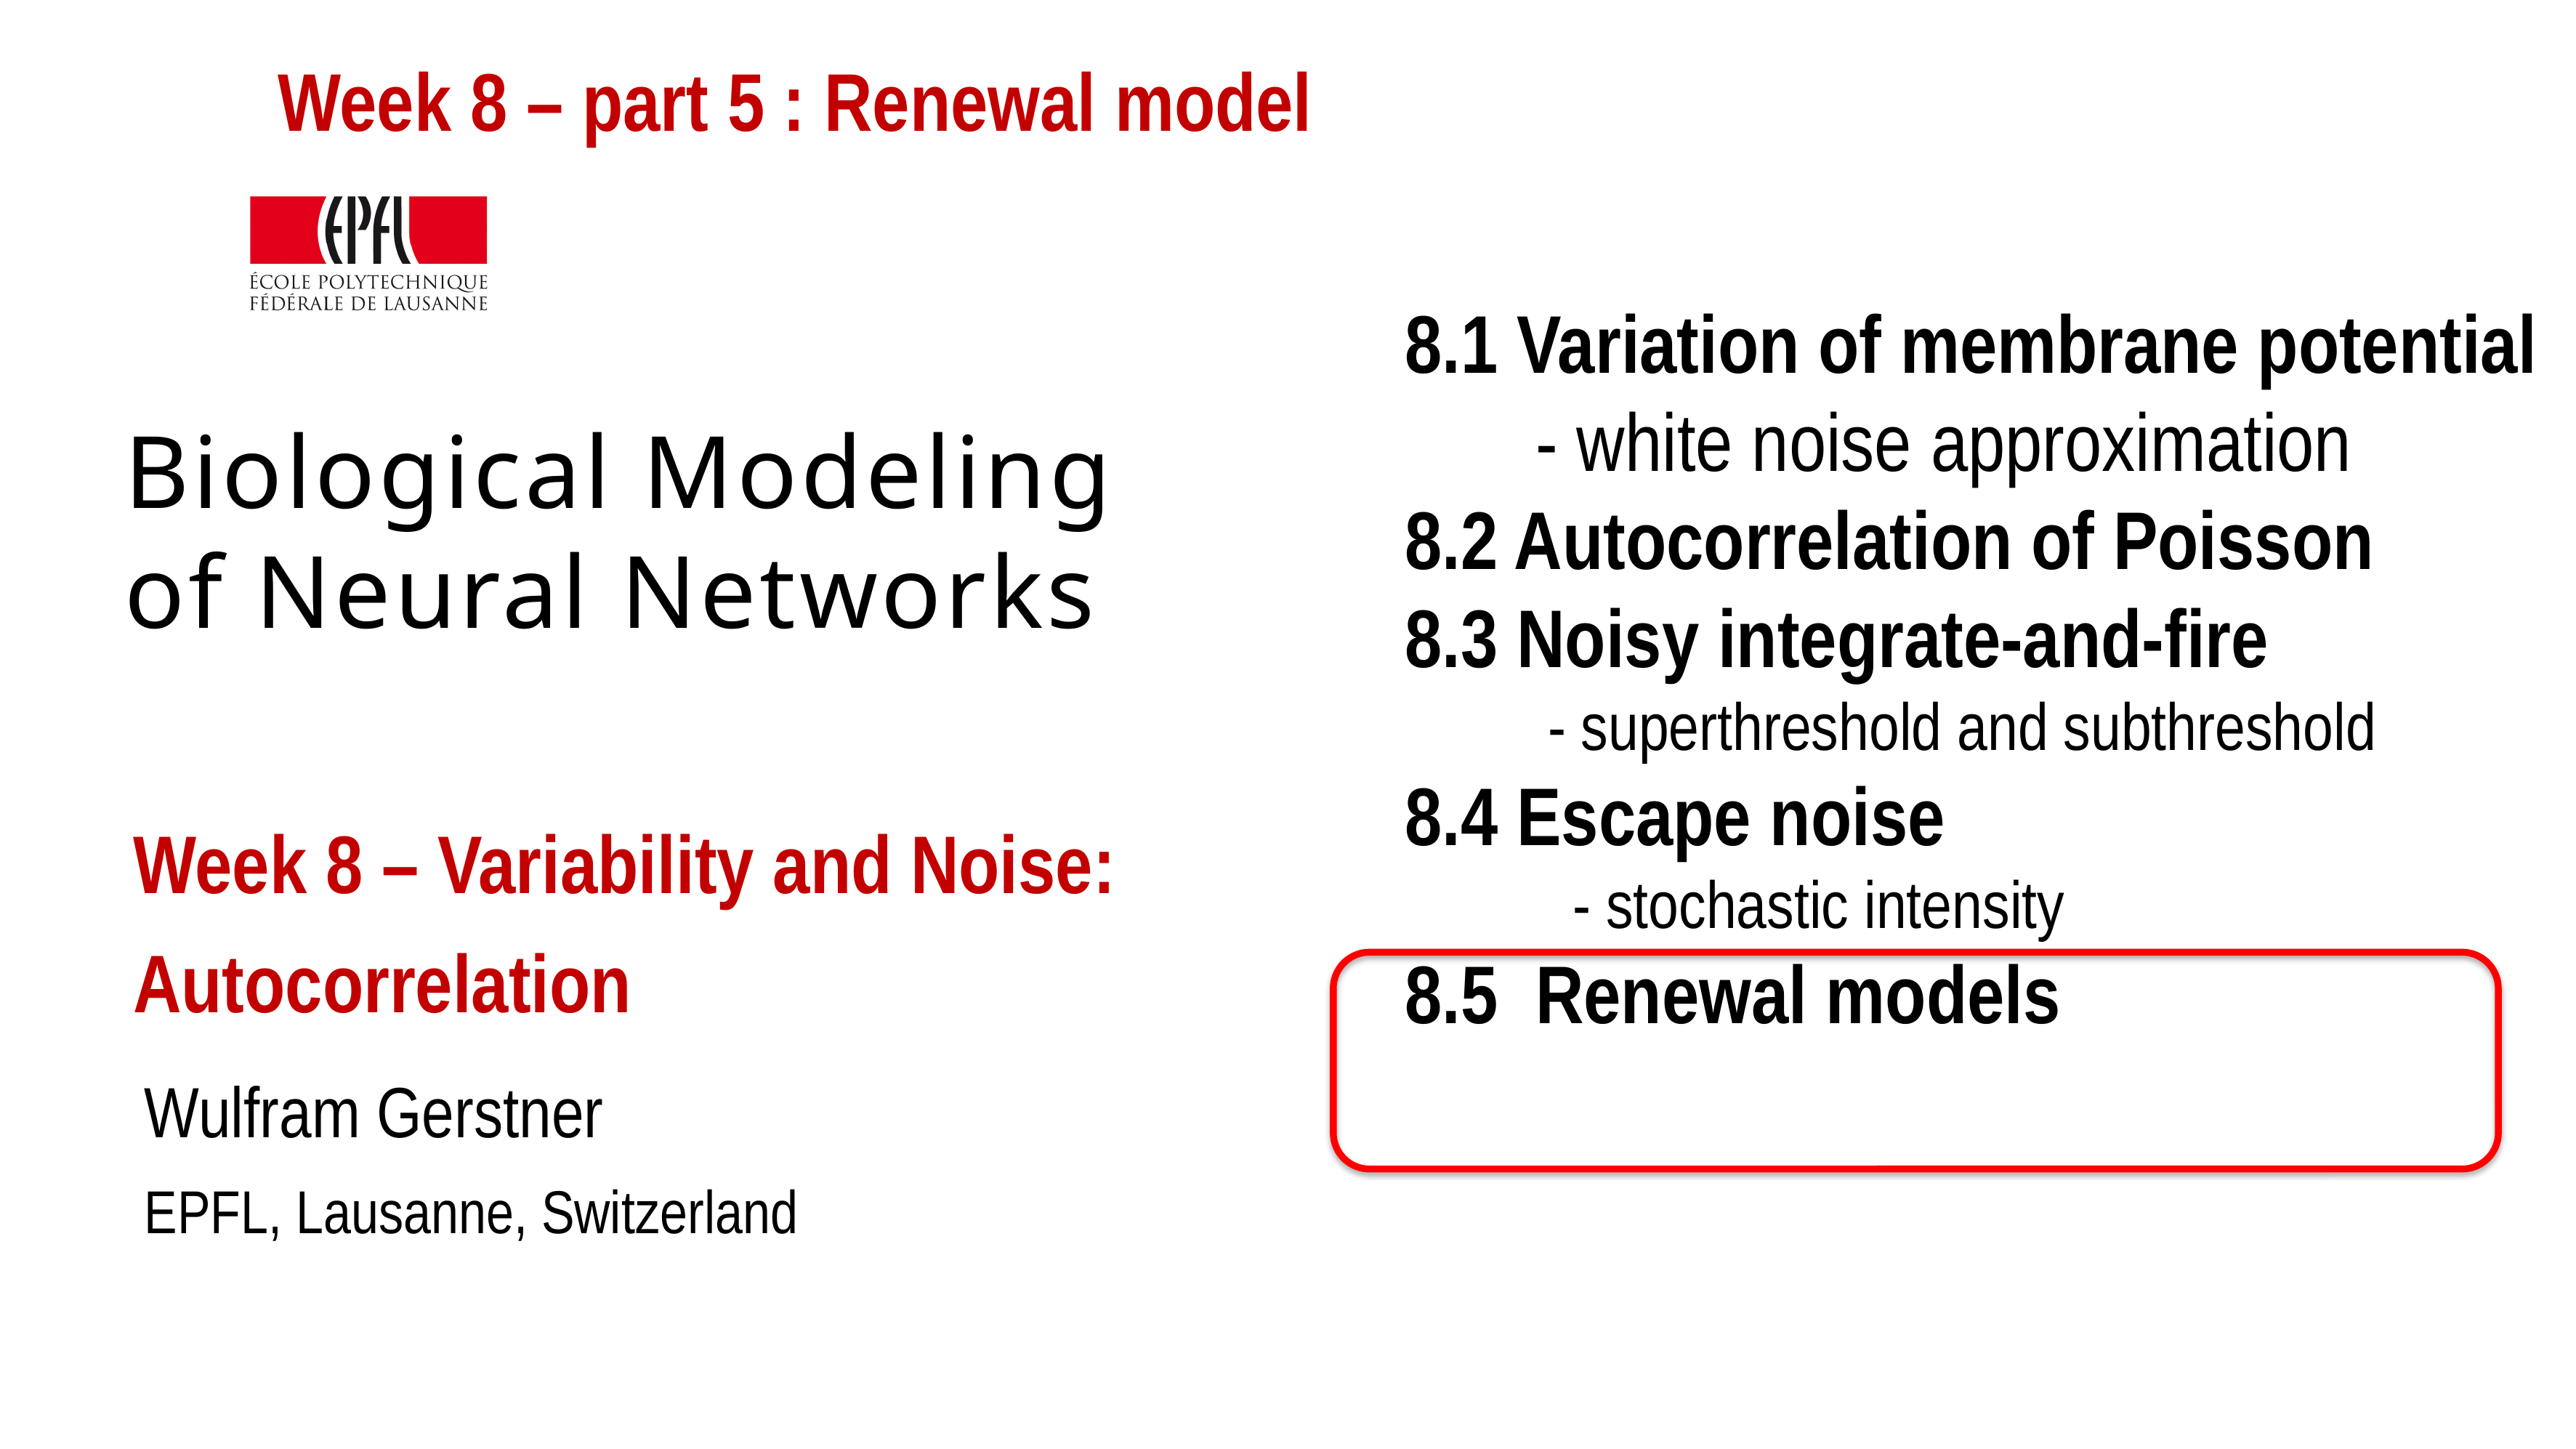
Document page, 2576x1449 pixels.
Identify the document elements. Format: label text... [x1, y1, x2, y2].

text_box [1333, 951, 2499, 1170]
text_box 8.1 Variation of membrane potential - white noise approximation 8.2 Autocorrelation of Poisson 8.3 Noisy integrate-and-fire - superthreshold and subthreshold 8.4 Escape noise - stochastic intensity 8.5 Renewal models [1333, 123, 2576, 1288]
list Week 8 – Variability and Noise: Autocorrelation [122, 806, 1333, 1061]
text_box Week 8 – part 5 : Renewal model [229, 44, 2536, 153]
title Biological Modeling of Neural Networks [113, 403, 1216, 752]
picture [242, 188, 495, 318]
list Wulfram Gerstner EPFL, Lausanne, Switzerland [133, 1060, 1044, 1288]
